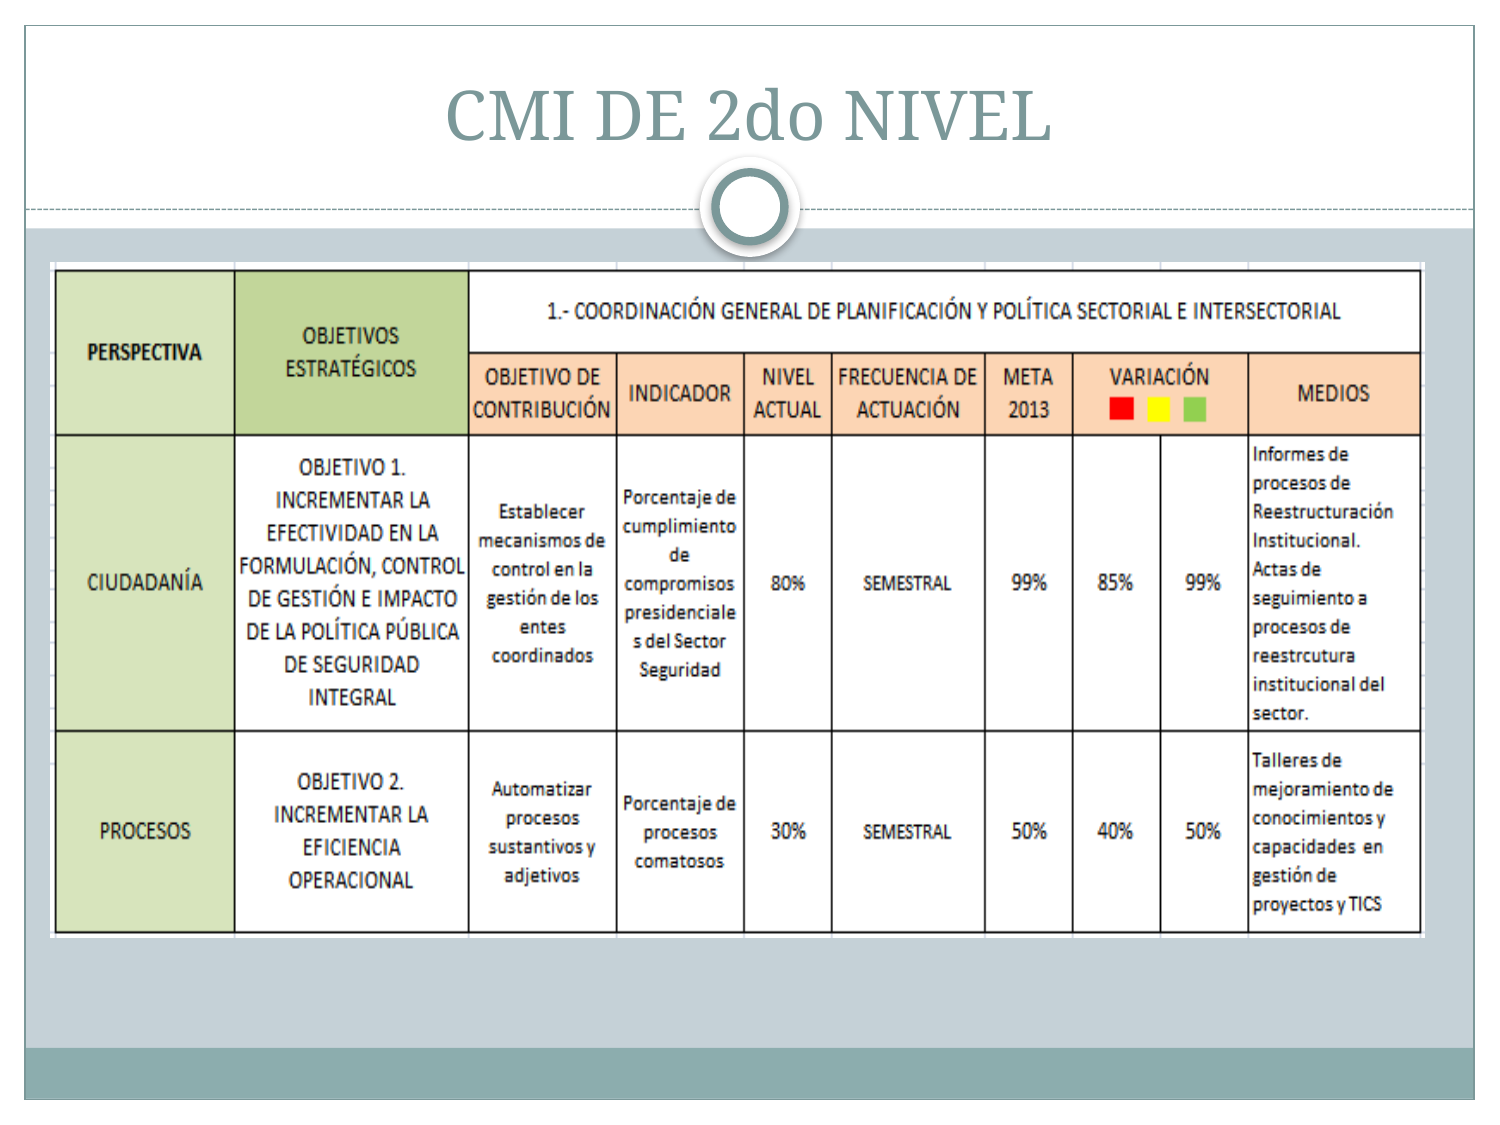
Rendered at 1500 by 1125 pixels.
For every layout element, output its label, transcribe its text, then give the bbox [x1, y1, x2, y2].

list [49, 262, 1426, 938]
title CMI DE 2do NIVEL [49, 37, 1450, 162]
